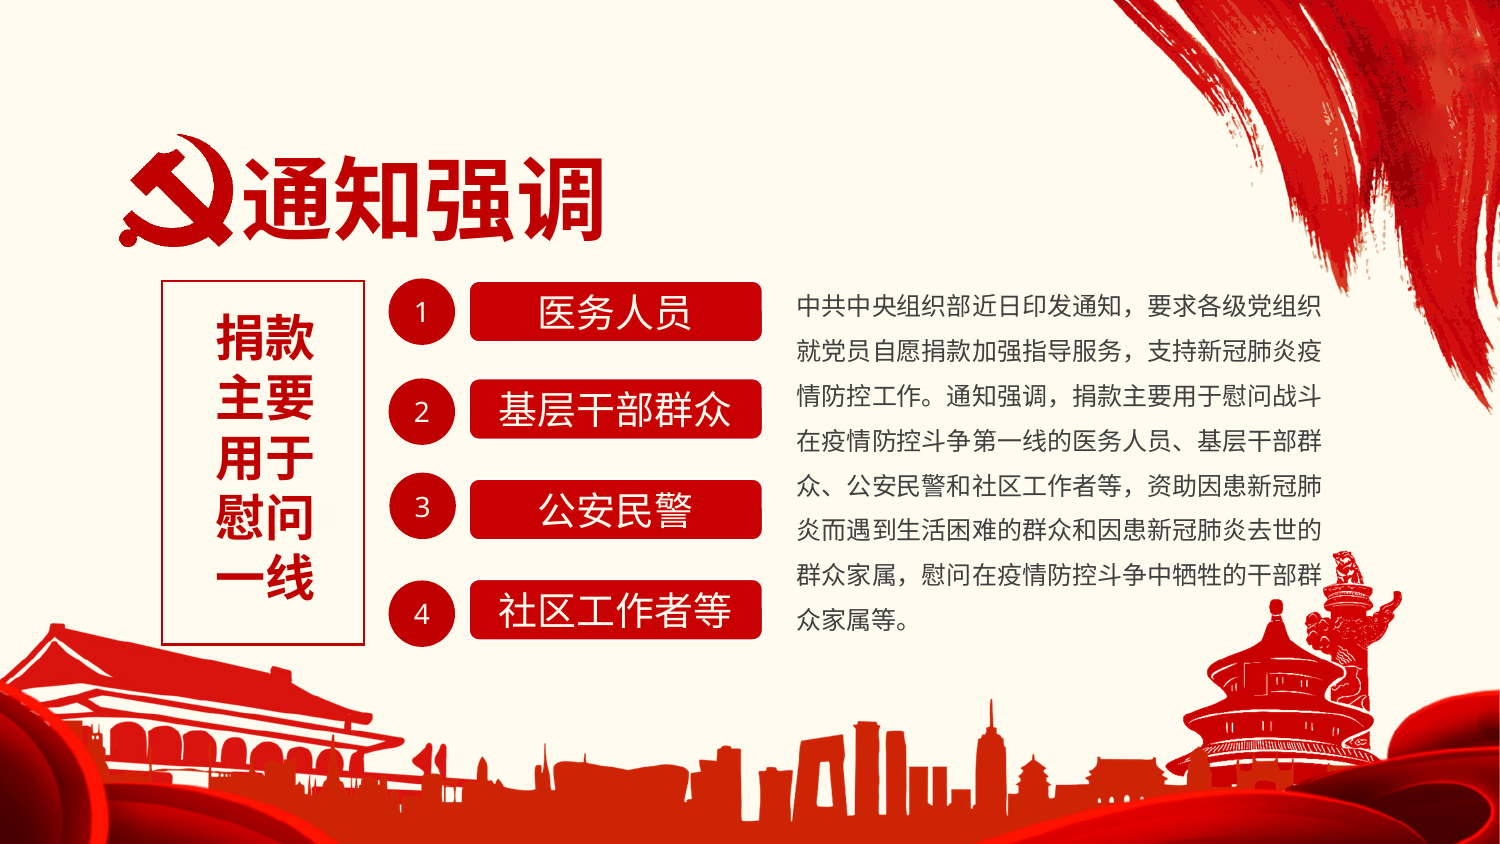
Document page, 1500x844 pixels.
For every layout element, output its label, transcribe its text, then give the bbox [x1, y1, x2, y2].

text_box 中共中央组织部近日印发通知，要求各级党组织就党员自愿捐款加强指导服务，支持新冠肺炎疫情防控工作。通知强调，捐款主要用于慰问战斗在疫情防控斗争第一线的医务人员、基层干部群众、公安民警和社区工作者等，资助因患新冠肺炎而遇到生活困难的群众和因患新冠肺炎去世的群众家属，慰问在疫情防控斗争中牺牲的干部群众家属等。 [782, 268, 1338, 534]
text_box 3 [388, 471, 457, 534]
picture [0, 534, 1500, 844]
text_box 通知强调 [225, 134, 625, 259]
text_box [161, 280, 365, 534]
text_box 公安民警 [468, 478, 763, 534]
picture [119, 134, 233, 247]
text_box 2 [387, 377, 457, 446]
picture [1112, 0, 1500, 440]
text_box 医务人员 [468, 280, 763, 343]
text_box 1 [387, 277, 457, 346]
text_box 基层干部群众 [468, 378, 763, 440]
